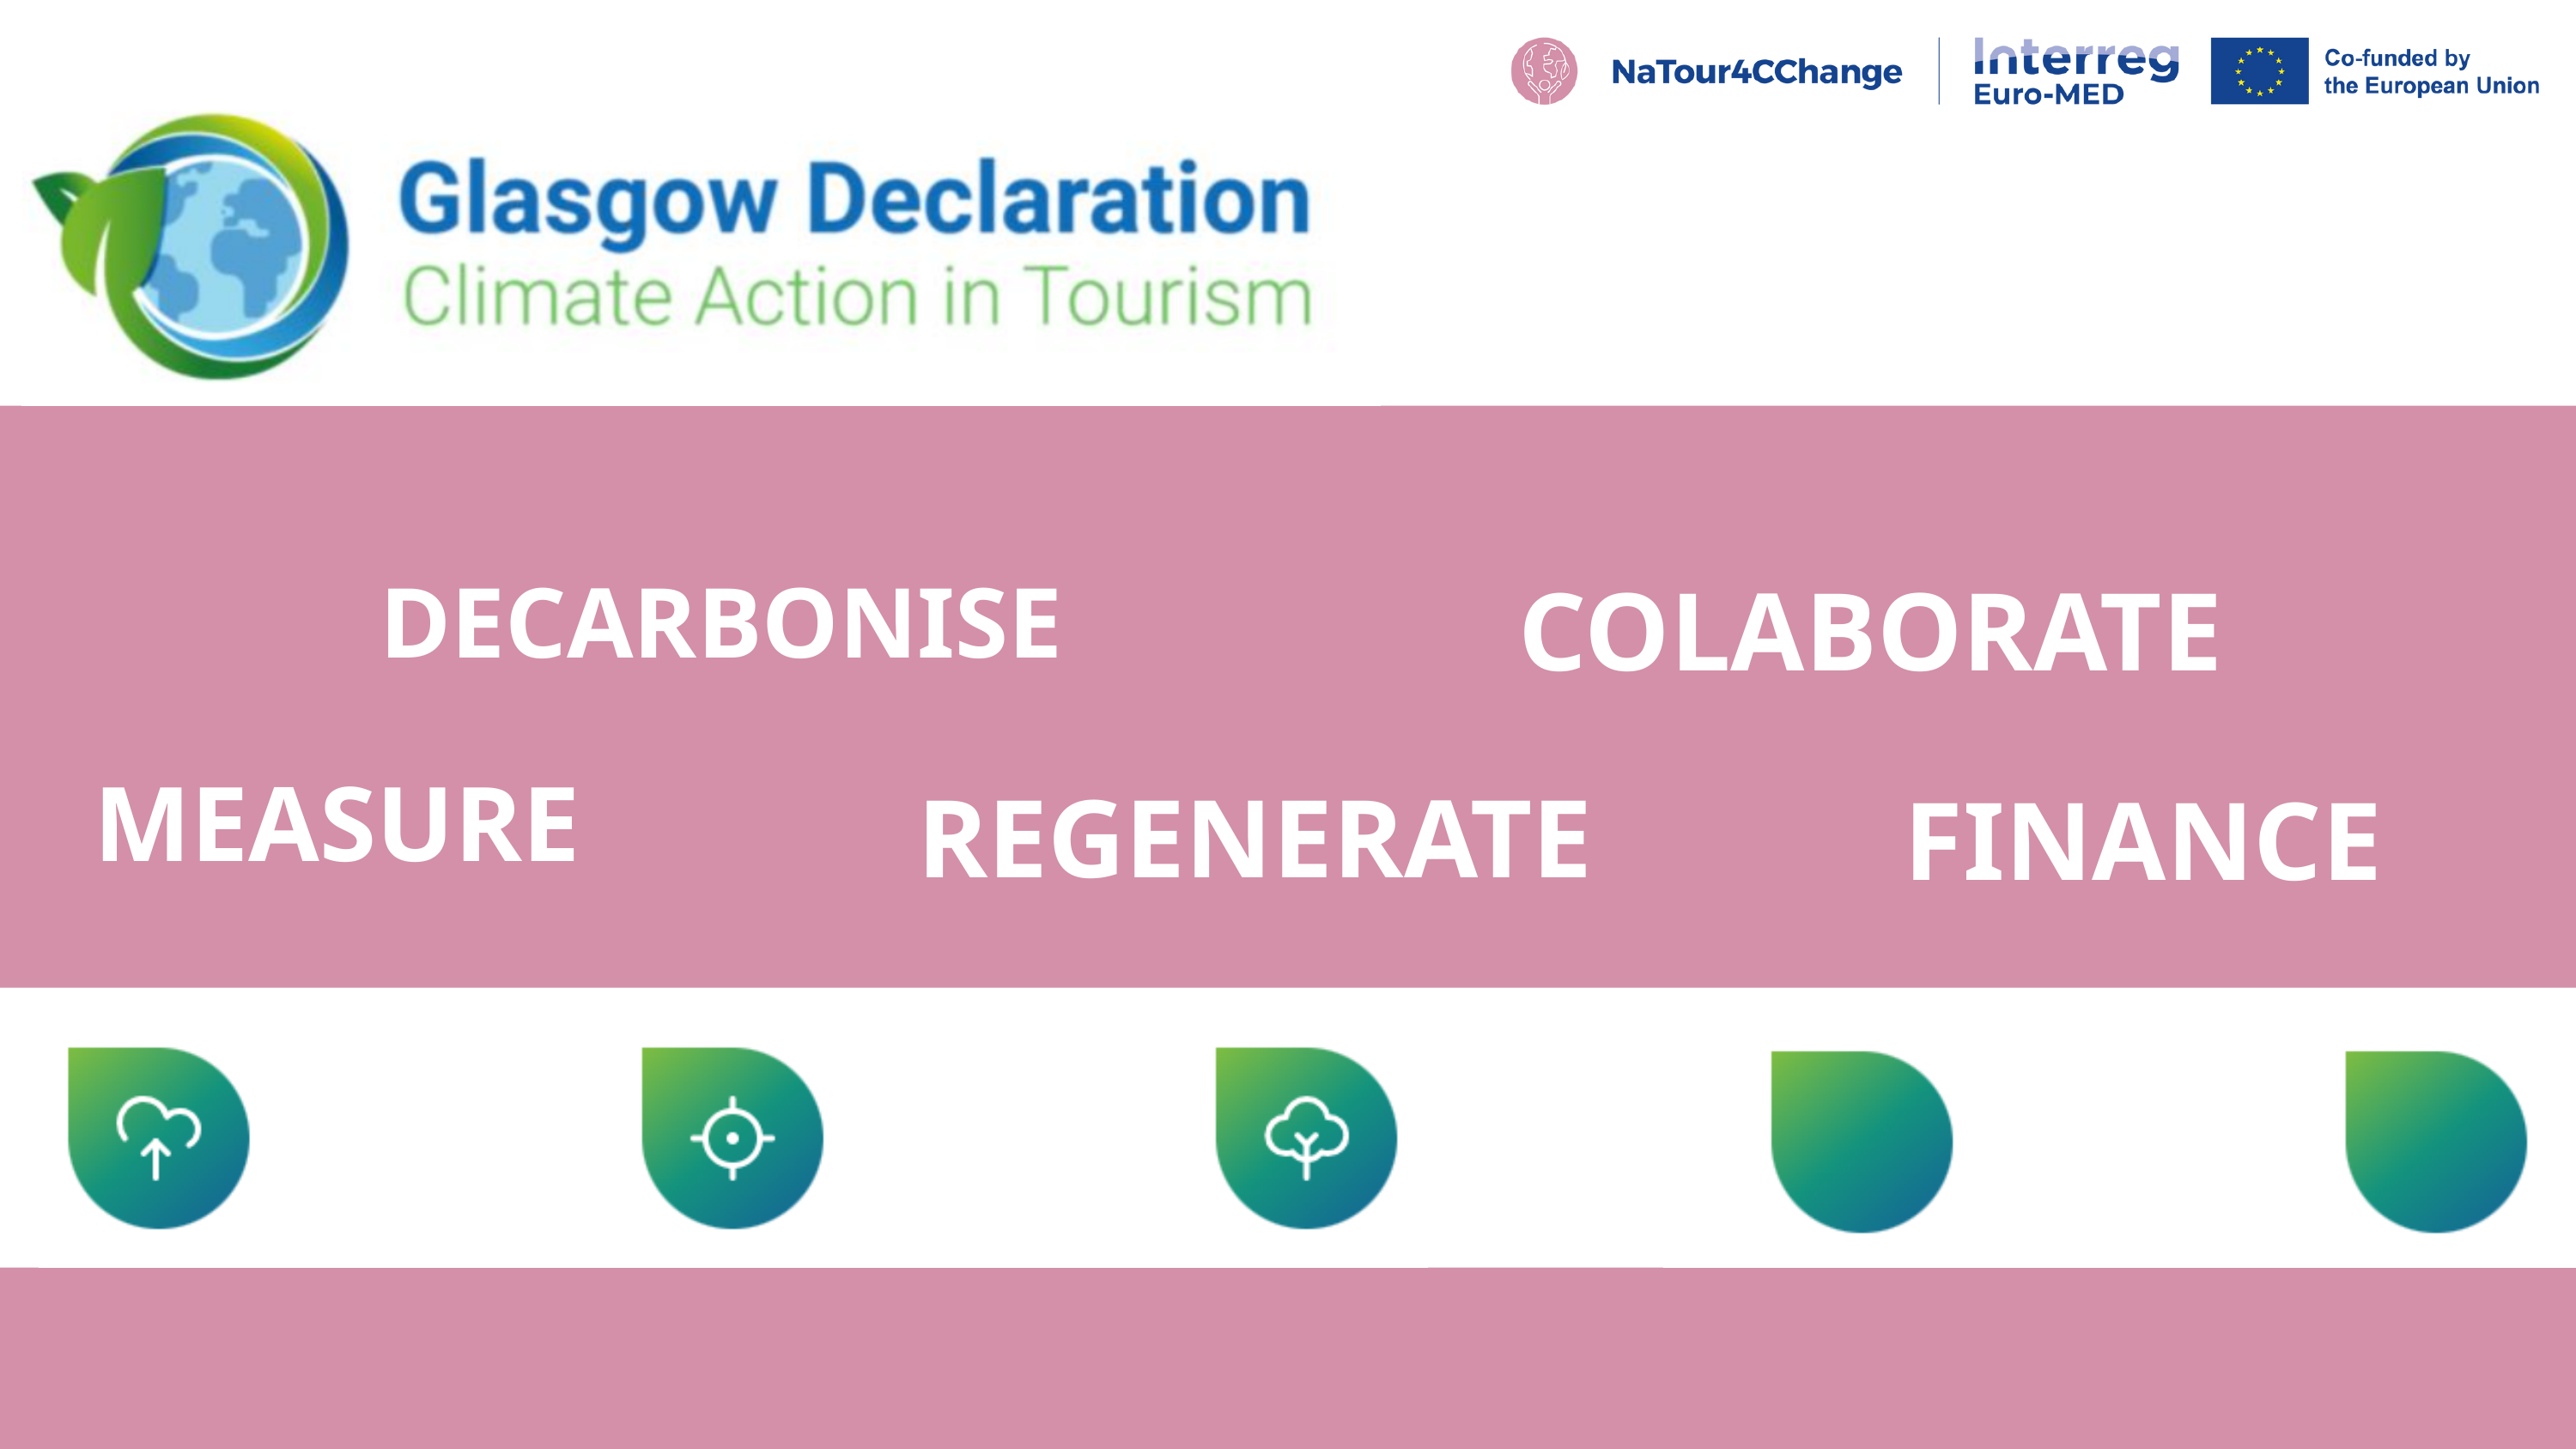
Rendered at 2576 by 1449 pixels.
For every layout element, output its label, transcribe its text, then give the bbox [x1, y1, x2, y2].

text_box REGENERATE [897, 750, 1730, 911]
text_box [0, 0, 2576, 406]
text_box MEASURE [74, 734, 613, 894]
picture [1663, 1009, 2576, 1268]
picture [21, 96, 1381, 406]
text_box [0, 987, 2576, 1268]
text_box FINANCE [1885, 754, 2576, 914]
text_box DECARBONISE [361, 528, 1193, 688]
picture [39, 1035, 1428, 1268]
text_box [1473, 0, 2576, 145]
text_box COLABORATE [1499, 543, 2331, 704]
